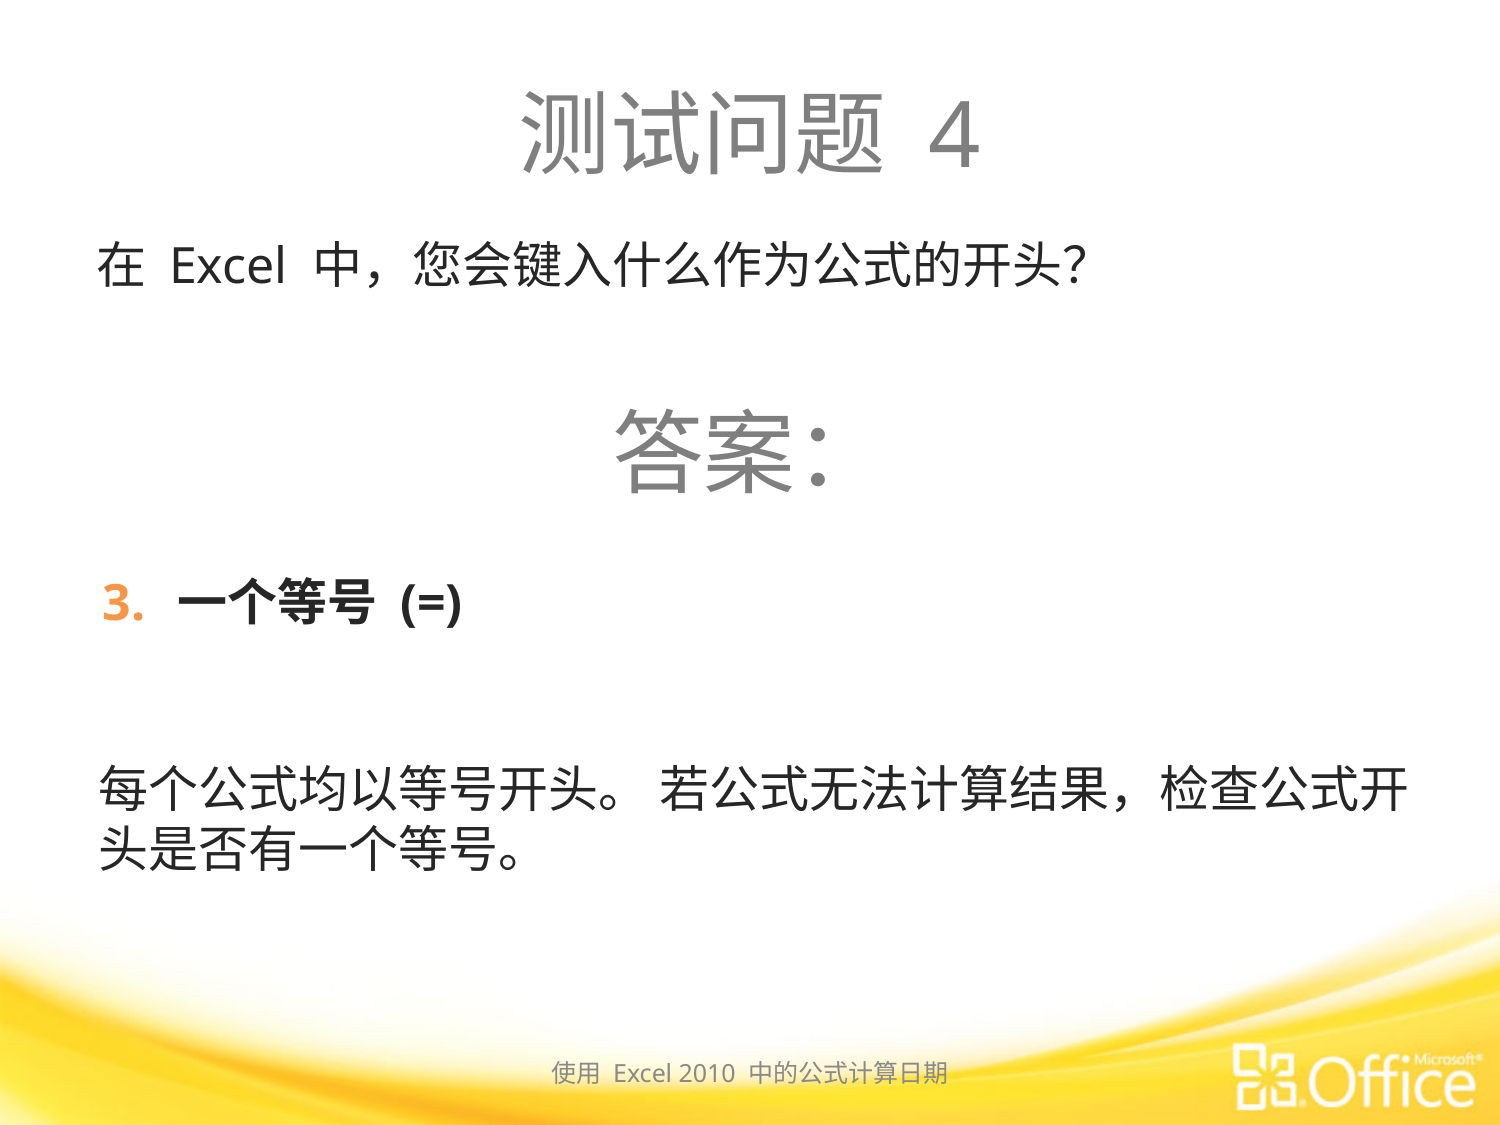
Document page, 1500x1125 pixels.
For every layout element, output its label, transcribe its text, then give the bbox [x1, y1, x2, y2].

text_box 一个等号 (=) [87, 562, 1438, 687]
title 测试问题 4 [75, 55, 1425, 206]
footer 使用 Excel 2010 中的公式计算日期 [425, 1042, 1075, 1103]
list 每个公式均以等号开头。 若公式无法计算结果，检查公式开头是否有一个等号。 [83, 750, 1434, 975]
list 在 Excel 中，您会键入什么作为公式的开头？ [80, 225, 1431, 350]
picture [0, 0, 1500, 1125]
text_box 答案： [74, 374, 1425, 525]
